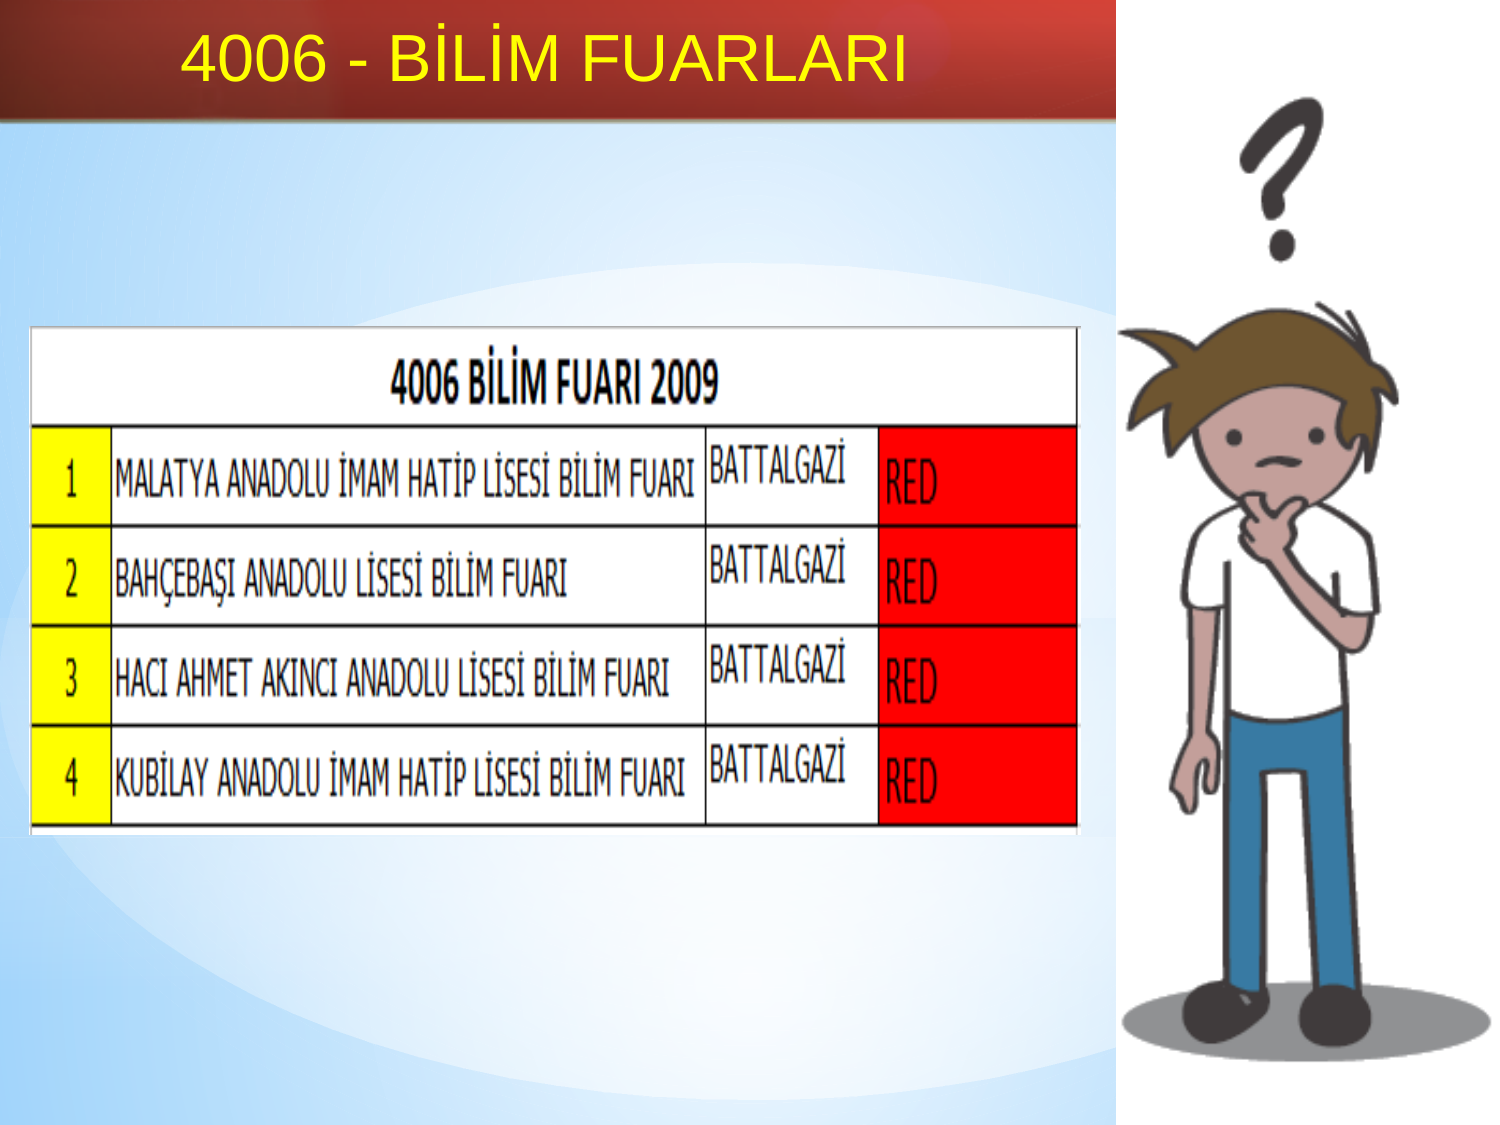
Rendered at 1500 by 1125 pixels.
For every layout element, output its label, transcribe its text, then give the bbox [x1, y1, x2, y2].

picture [0, 0, 1500, 1125]
text_box 4006 - BİLİM FUARLARI [166, 6, 944, 102]
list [29, 326, 1081, 835]
